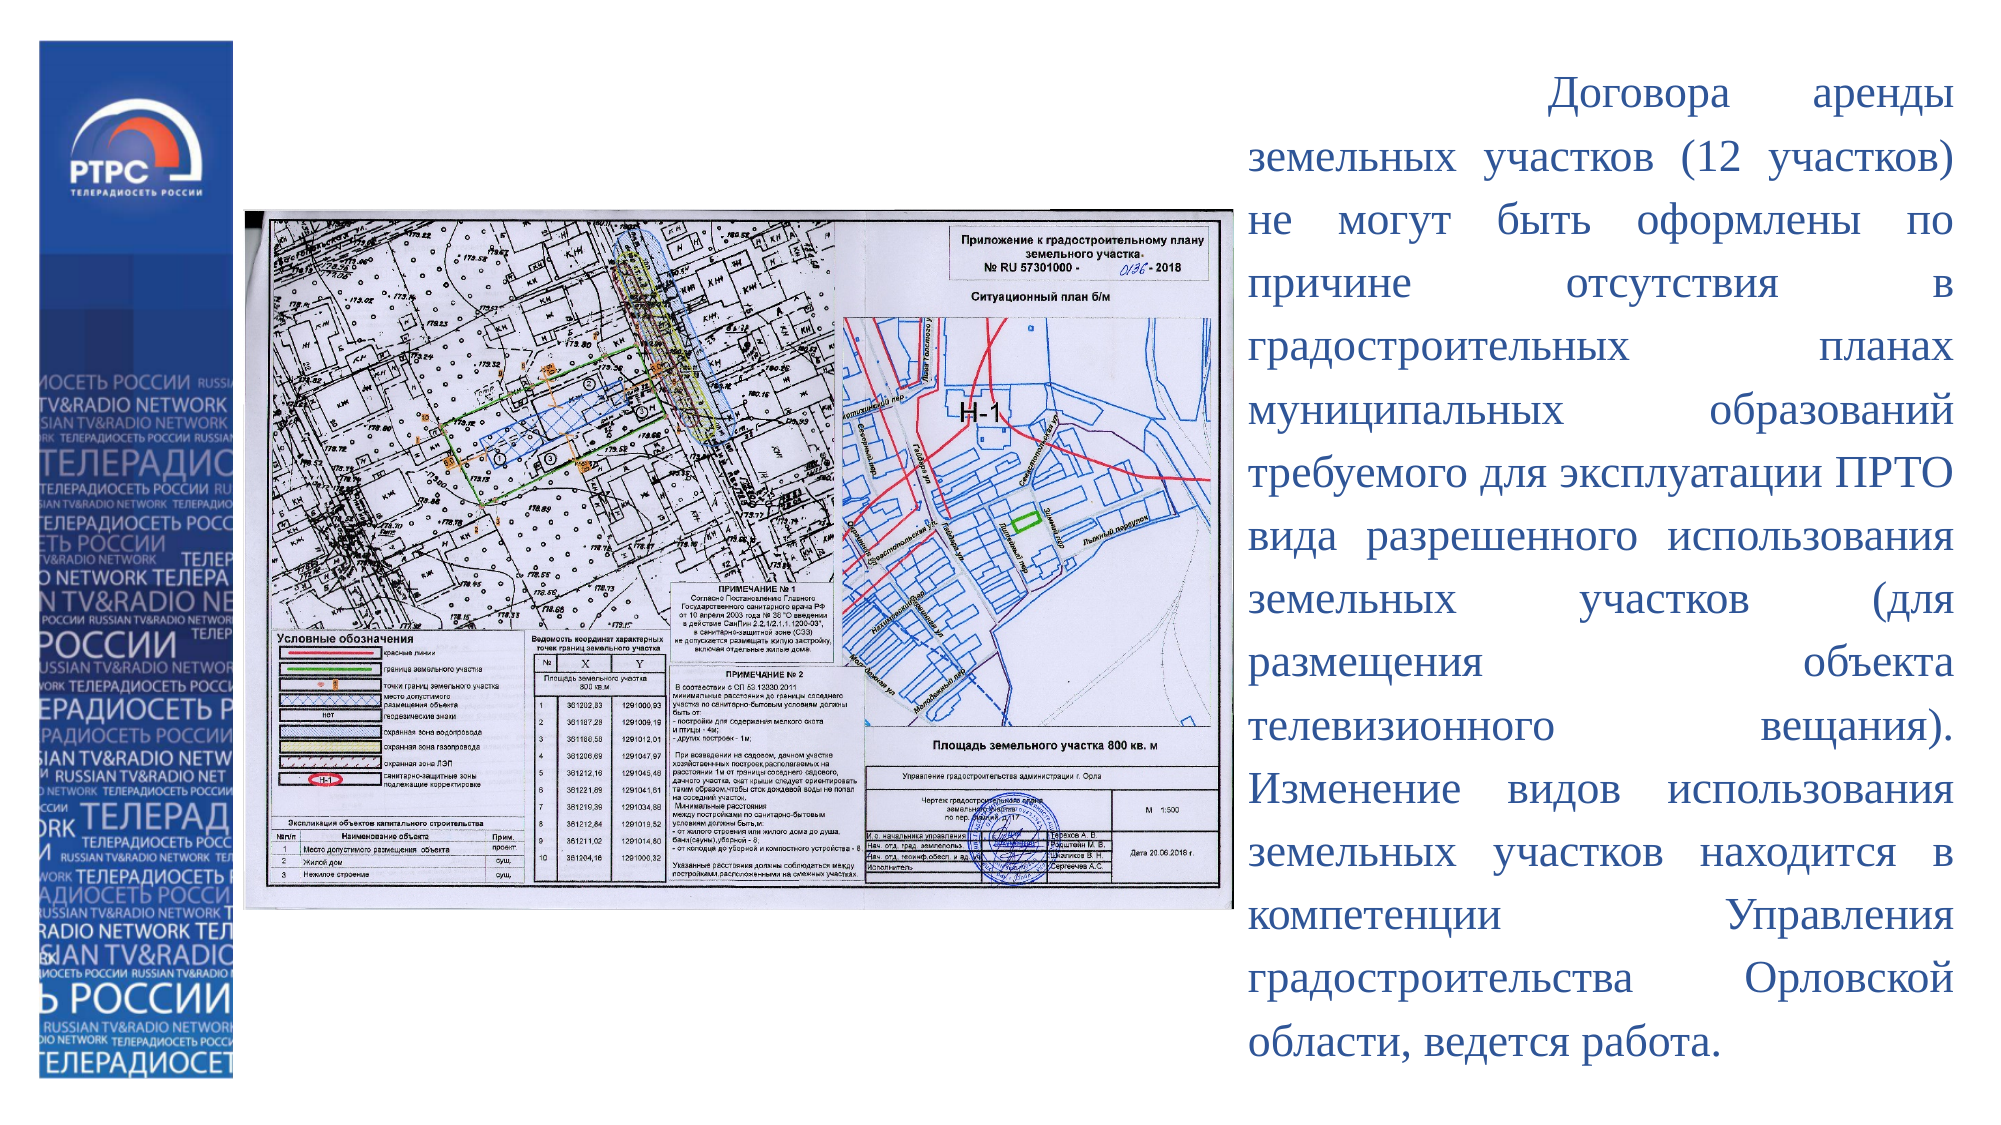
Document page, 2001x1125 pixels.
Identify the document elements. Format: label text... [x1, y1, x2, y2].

picture [38, 40, 233, 1079]
picture [243, 209, 1234, 910]
text_box Договора аренды земельных участков (12 участков) не могут быть оформлены по причине отсутствия в градостроительных планах муниципальных образований требуемого для эксплуатации ПРТО вида разрешенного использования земельных участков (для размещения объекта телевизионного вещания). Изменение видов использования земельных участков находится в компетенции Управления градостроительства Орловской области, ведется работа. [1233, 40, 1970, 1073]
